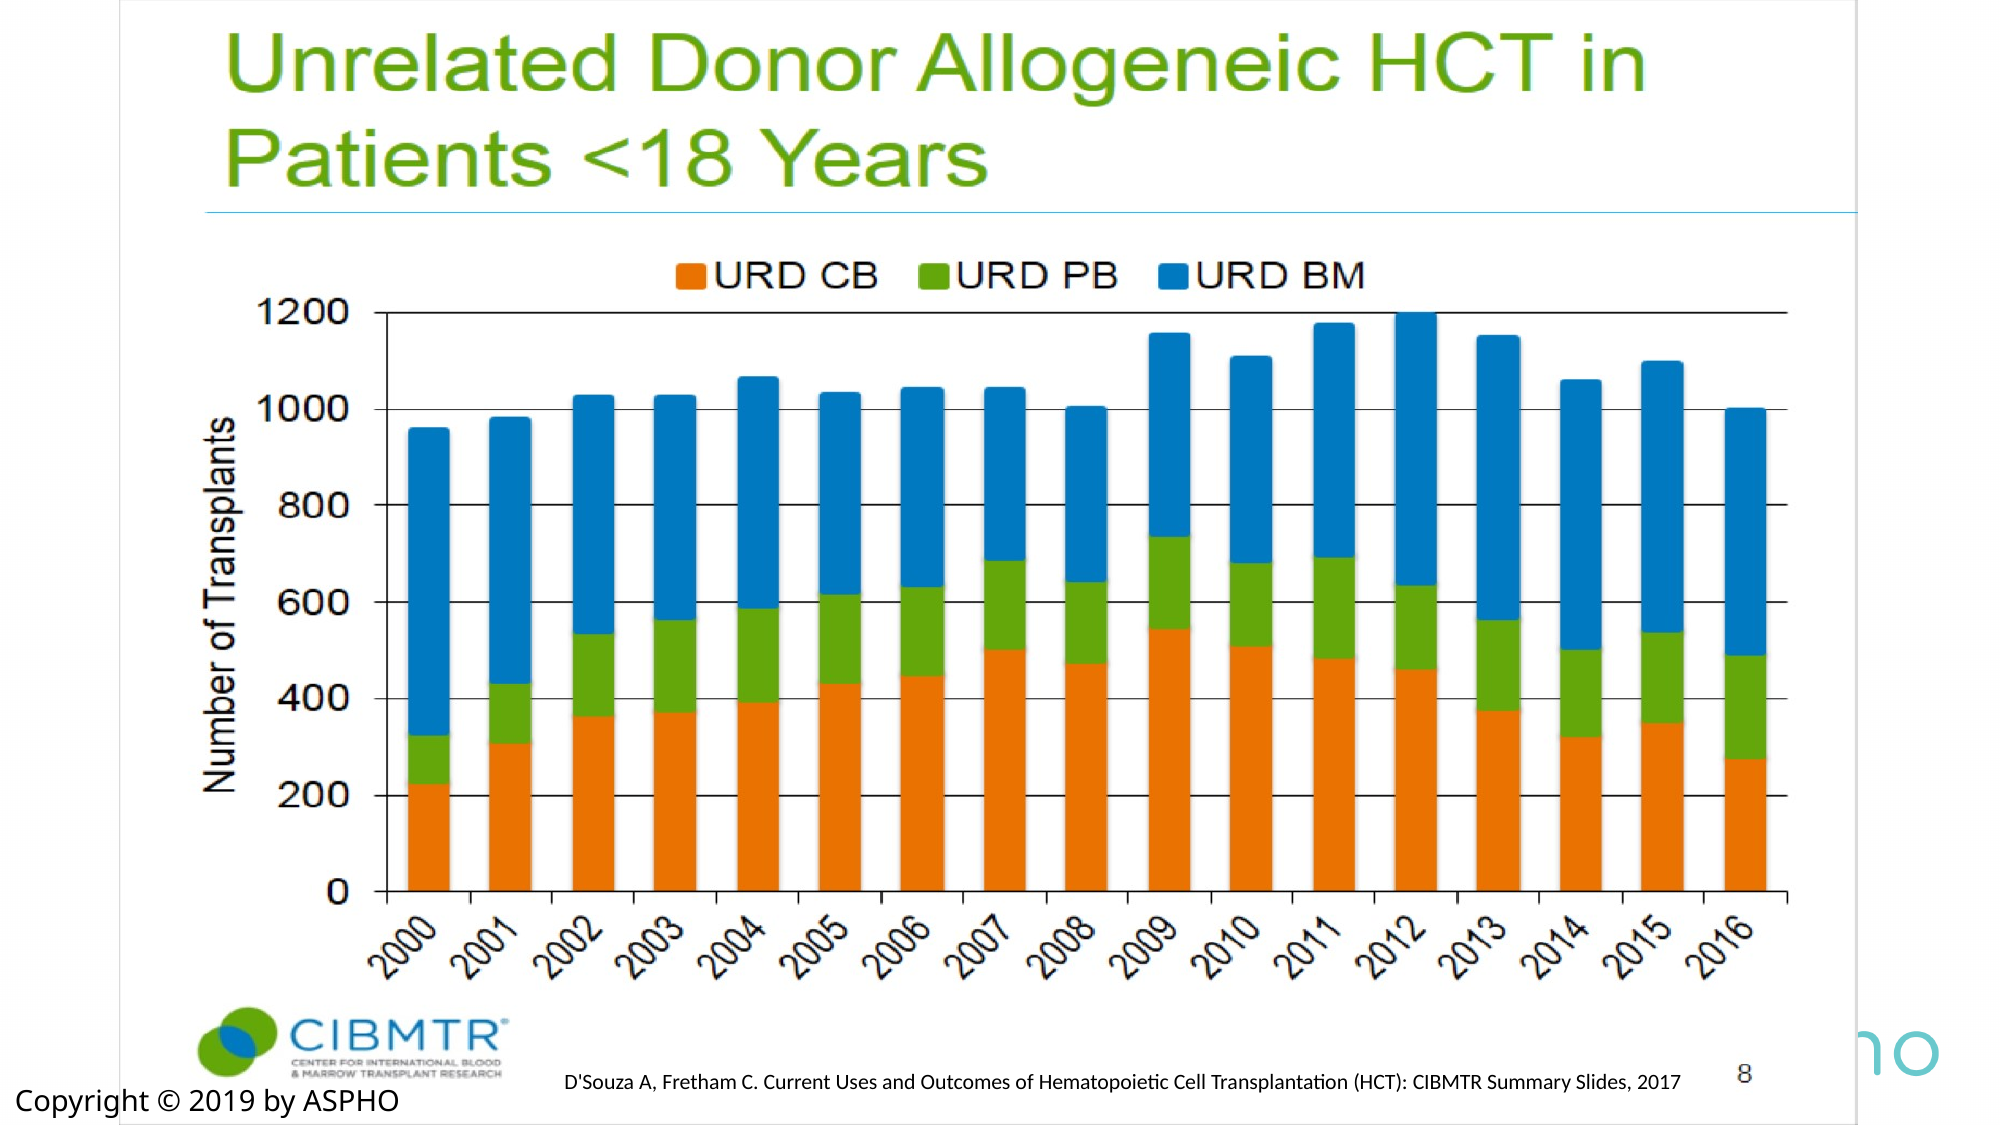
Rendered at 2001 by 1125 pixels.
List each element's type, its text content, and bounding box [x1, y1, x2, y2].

title Unrelated Donor Allogeneic HCT in Patients <18 Years [1858, 59, 1863, 278]
picture [0, 0, 2001, 1125]
text_box Copyright © 2019 by ASPHO [0, 1074, 119, 1125]
